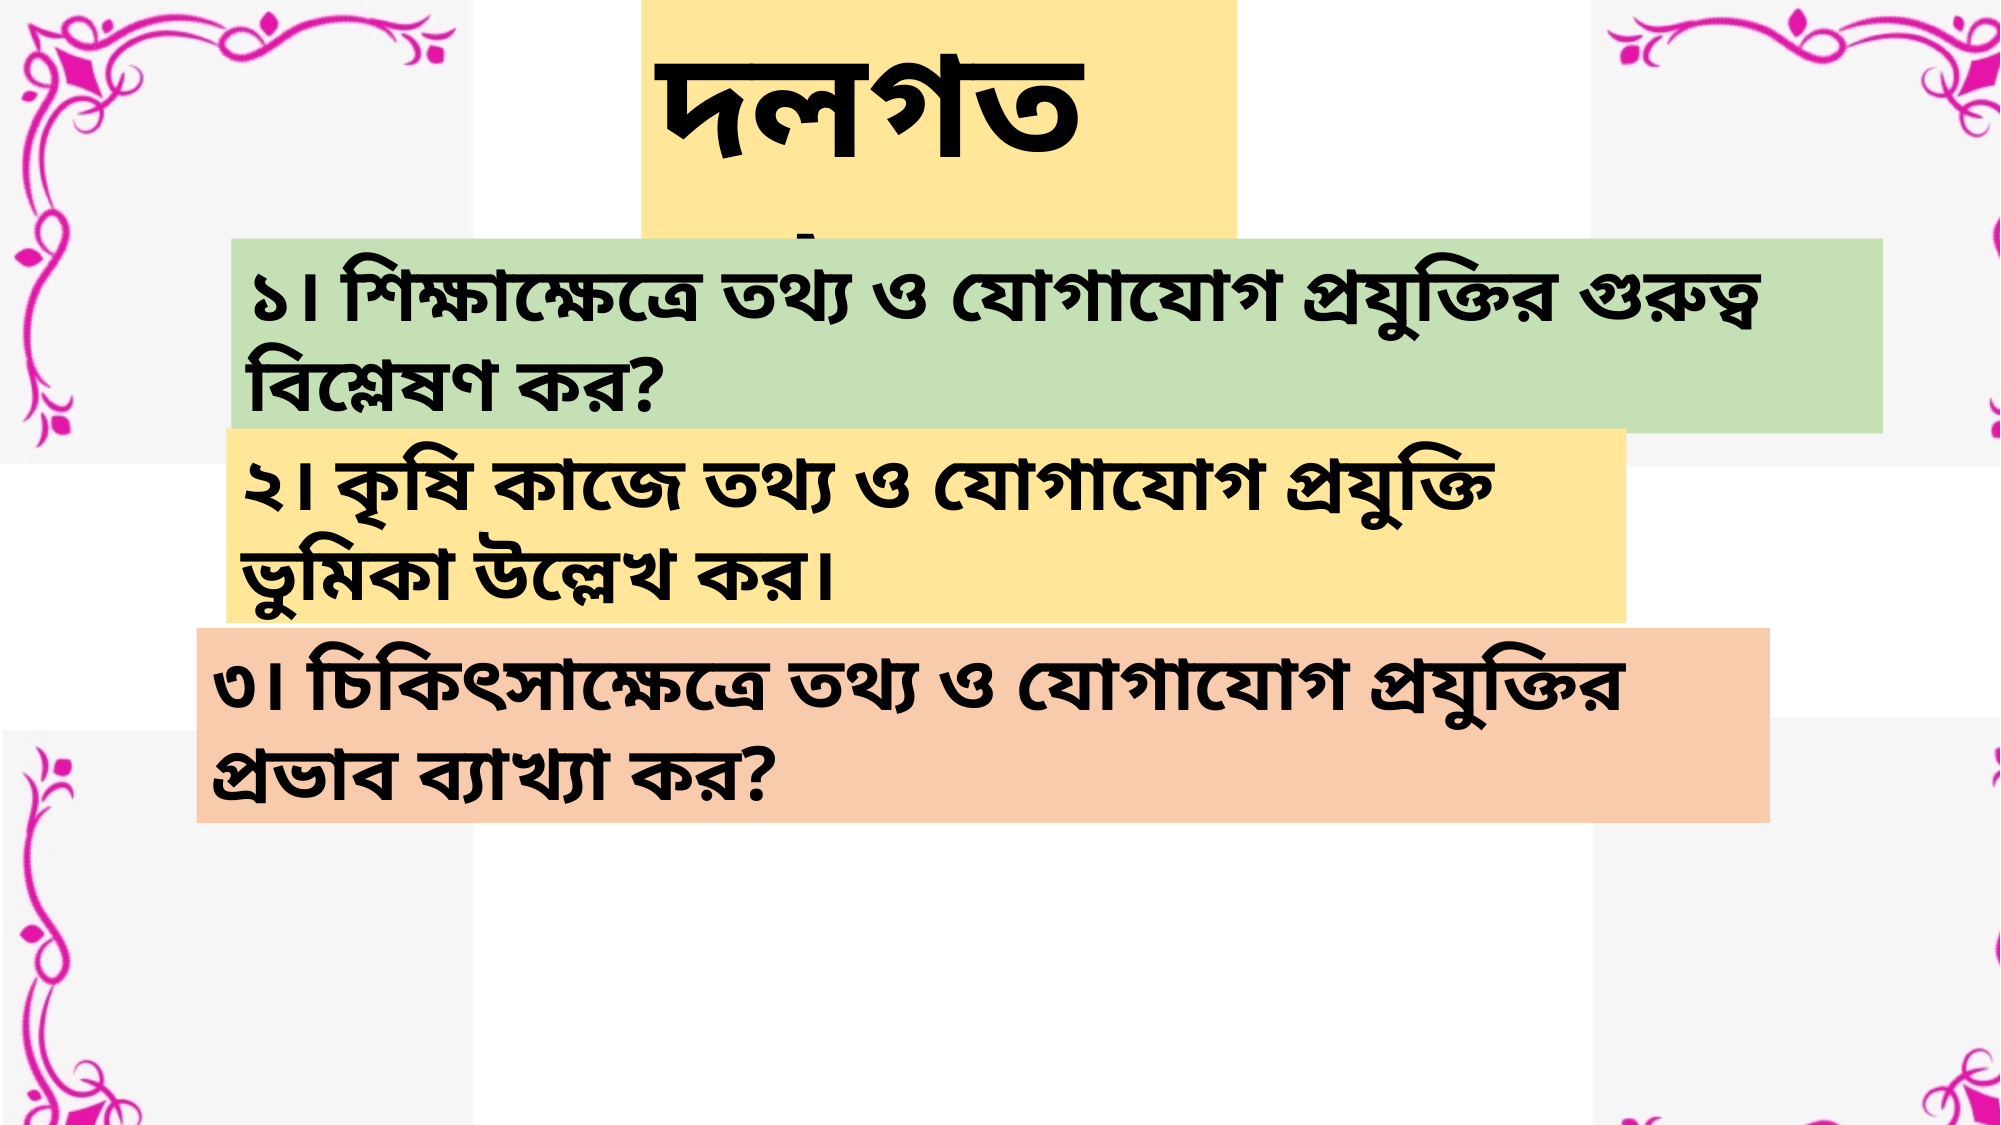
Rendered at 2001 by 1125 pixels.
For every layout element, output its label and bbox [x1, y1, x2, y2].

text_box [0, 0, 2000, 1125]
